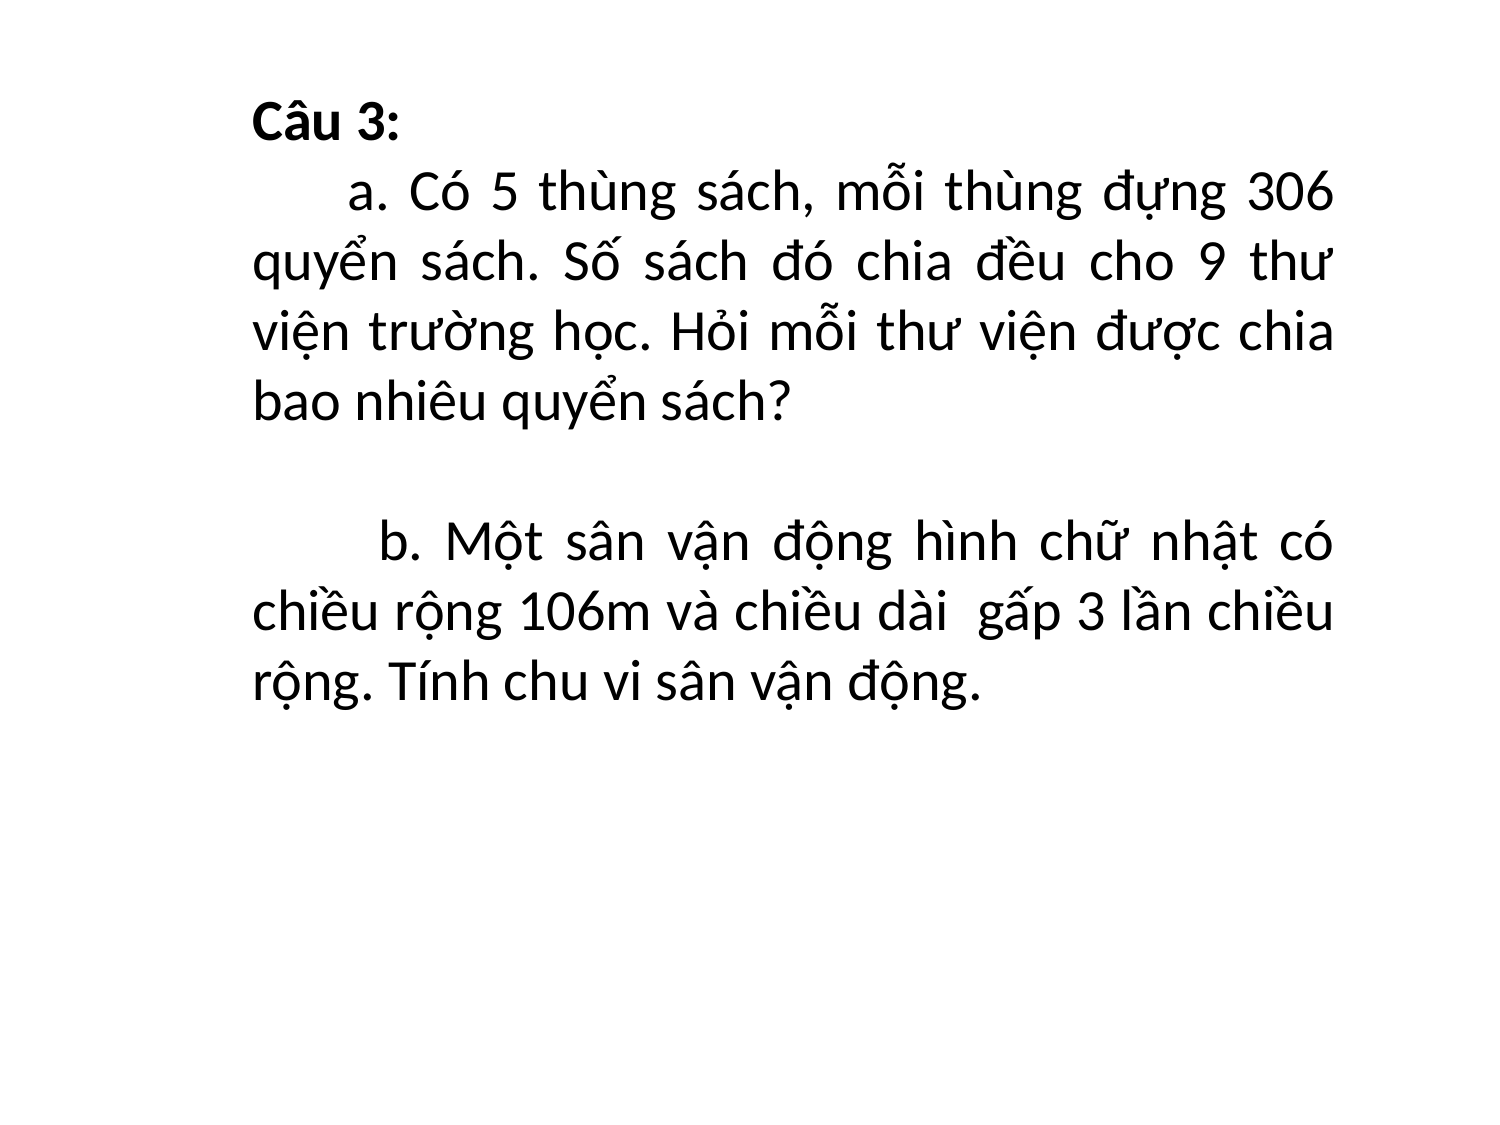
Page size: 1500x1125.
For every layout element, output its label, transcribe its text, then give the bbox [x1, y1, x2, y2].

text_box Câu 3: a. Có 5 thùng sách, mỗi thùng đựng 306 quyển sách. Số sách đó chia đều cho 9 thư viện trường học. Hỏi mỗi thư viện được chia bao nhiêu quyển sách? b. Một sân vận động hình chữ nhật có chiều rộng 106m và chiều dài gấp 3 lần chiều rộng. Tính chu vi sân vận động. [237, 75, 1350, 720]
